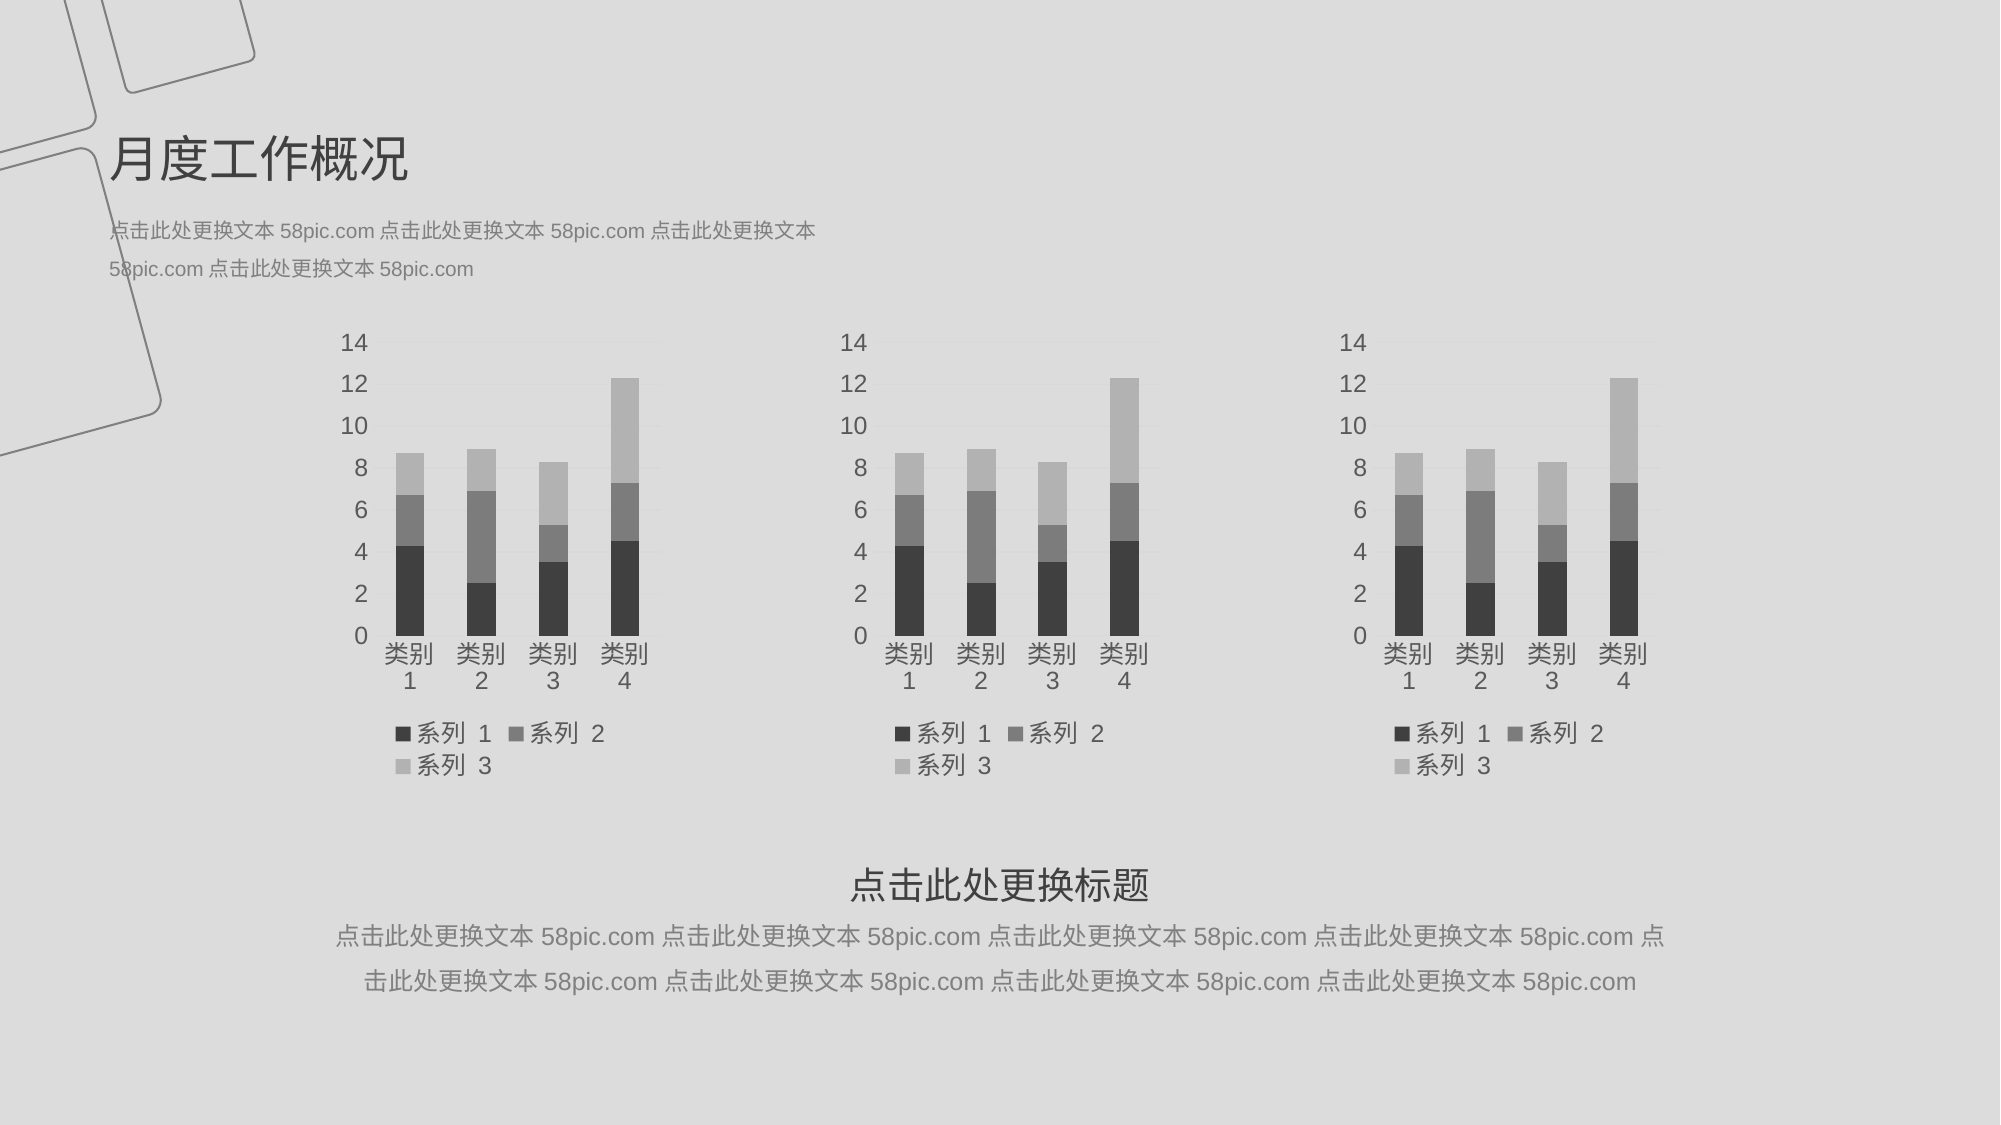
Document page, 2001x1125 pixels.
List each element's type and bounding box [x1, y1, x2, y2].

text_box [309, 834, 1691, 1005]
text_box [0, 0, 895, 449]
text_box [333, 319, 1667, 786]
